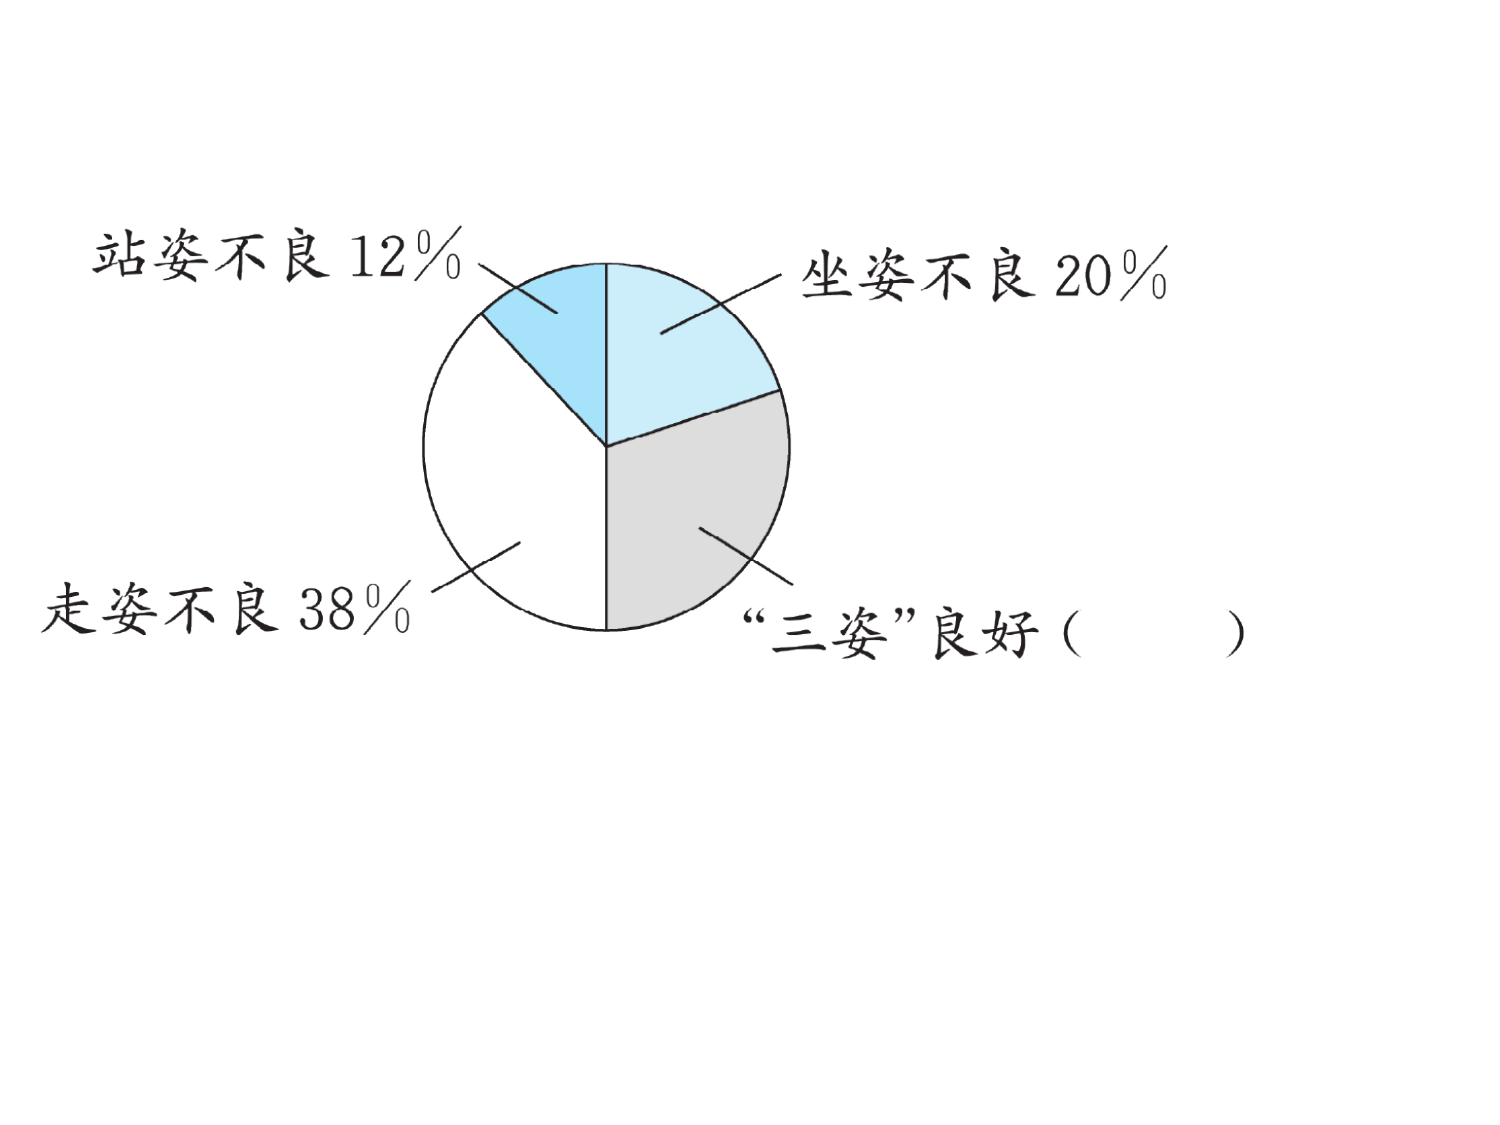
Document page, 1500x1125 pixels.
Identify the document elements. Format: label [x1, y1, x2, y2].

picture [35, 177, 1453, 663]
